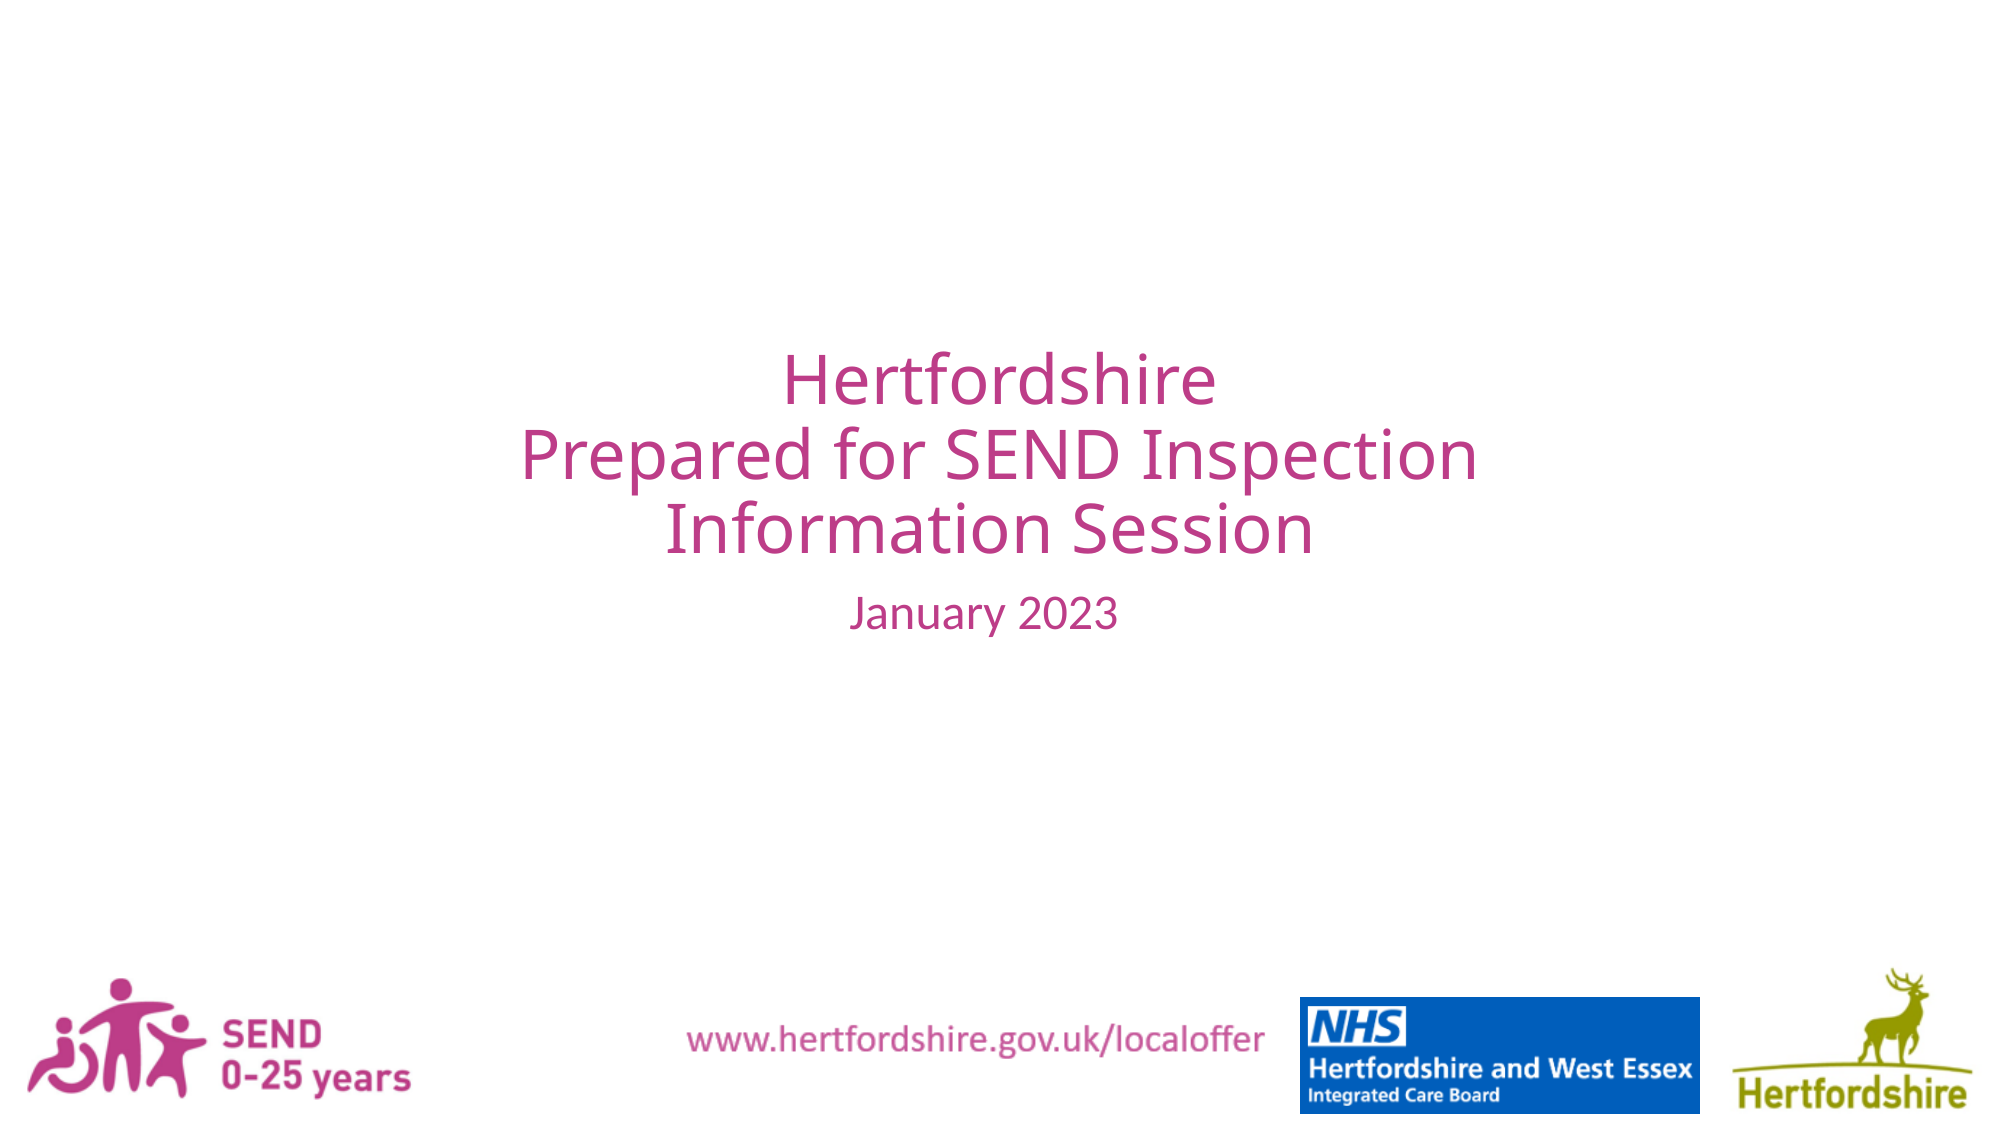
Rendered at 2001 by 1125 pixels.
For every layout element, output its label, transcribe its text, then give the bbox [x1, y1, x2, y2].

picture [0, 942, 2000, 1125]
subtitle January 2023 [233, 579, 1734, 851]
title Hertfordshire Prepared for SEND Inspection Information Session [249, 184, 1750, 576]
